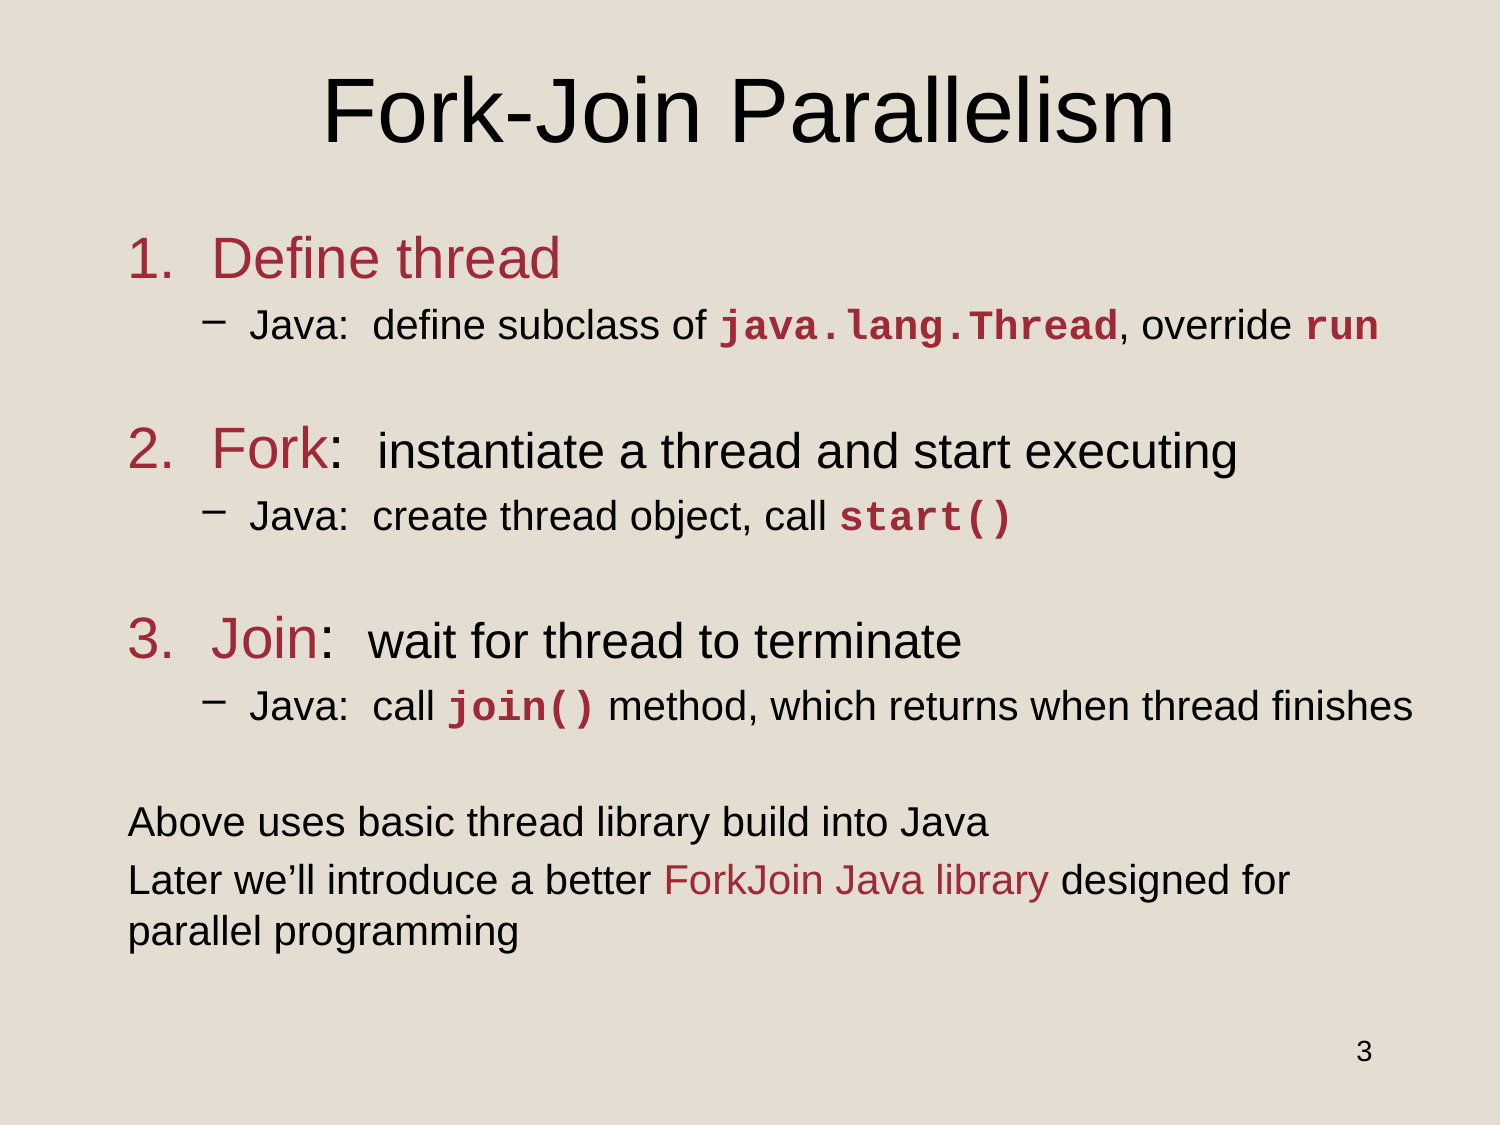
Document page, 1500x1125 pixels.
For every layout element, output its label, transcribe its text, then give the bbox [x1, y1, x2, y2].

list Define thread Java: define subclass of java.lang.Thread, override run Fork: instantiate a thread and start executing Java: create thread object, call start() Join: wait for thread to terminate Java: call join() method, which returns when thread finishes Above uses basic thread library build into Java Later we’ll introduce a better ForkJoin Java library designed for parallel programming [112, 212, 1438, 1000]
title Fork-Join Parallelism [112, 12, 1388, 200]
slide_number 3 [1074, 1025, 1388, 1100]
